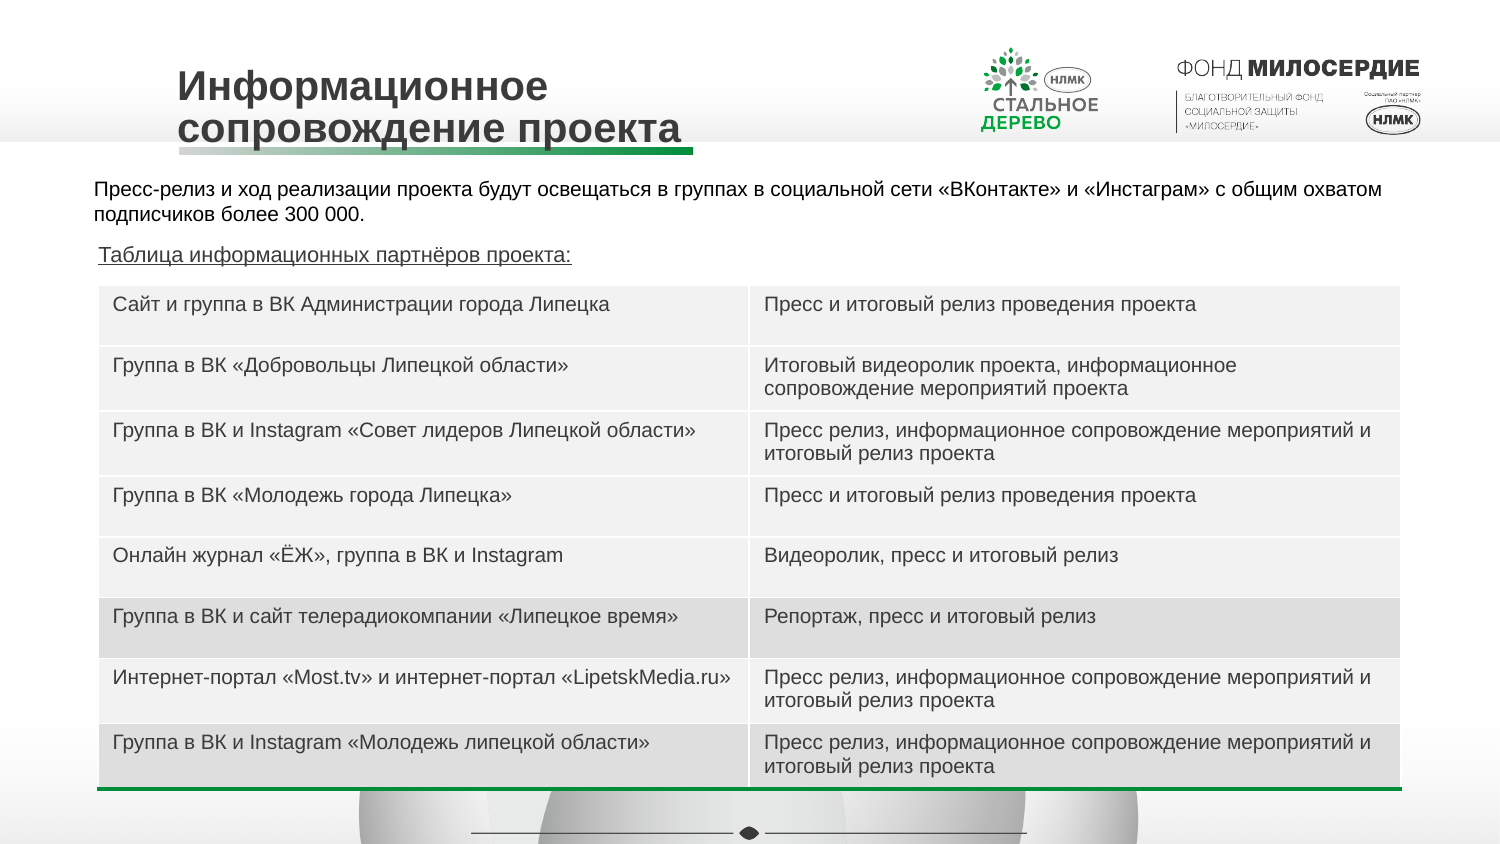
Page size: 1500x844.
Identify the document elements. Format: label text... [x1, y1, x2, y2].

table_cell Итоговый видеоролик проекта, информационное сопровождение мероприятий проекта [750, 347, 1400, 410]
table_cell Группа в ВК «Молодежь города Липецка» [99, 477, 748, 522]
picture [0, 0, 1500, 142]
table_header Пресс и итоговый релиз проведения проекта [750, 286, 1400, 345]
table_cell Пресс релиз, информационное сопровождение мероприятий и итоговый релиз проекта [750, 412, 1400, 475]
table_cell Группа в ВК и Instagram «Совет лидеров Липецкой области» [99, 412, 748, 475]
table_cell Группа в ВК «Добровольцы Липецкой области» [99, 347, 748, 410]
table_header Сайт и группа в ВК Администрации города Липецка [99, 286, 748, 345]
table_cell Пресс и итоговый релиз проведения проекта [750, 477, 1400, 522]
picture [0, 523, 1500, 844]
text_box Информационное сопровождение проекта [162, 150, 718, 158]
text_box Пресс-релиз и ход реализации проекта будут освещаться в группах в социальной сети «ВКонтакте» и «Инстаграм» с общим охватом подписчиков более 300 000. [79, 168, 1401, 269]
text_box Таблица информационных партнёров проекта: [83, 269, 718, 275]
